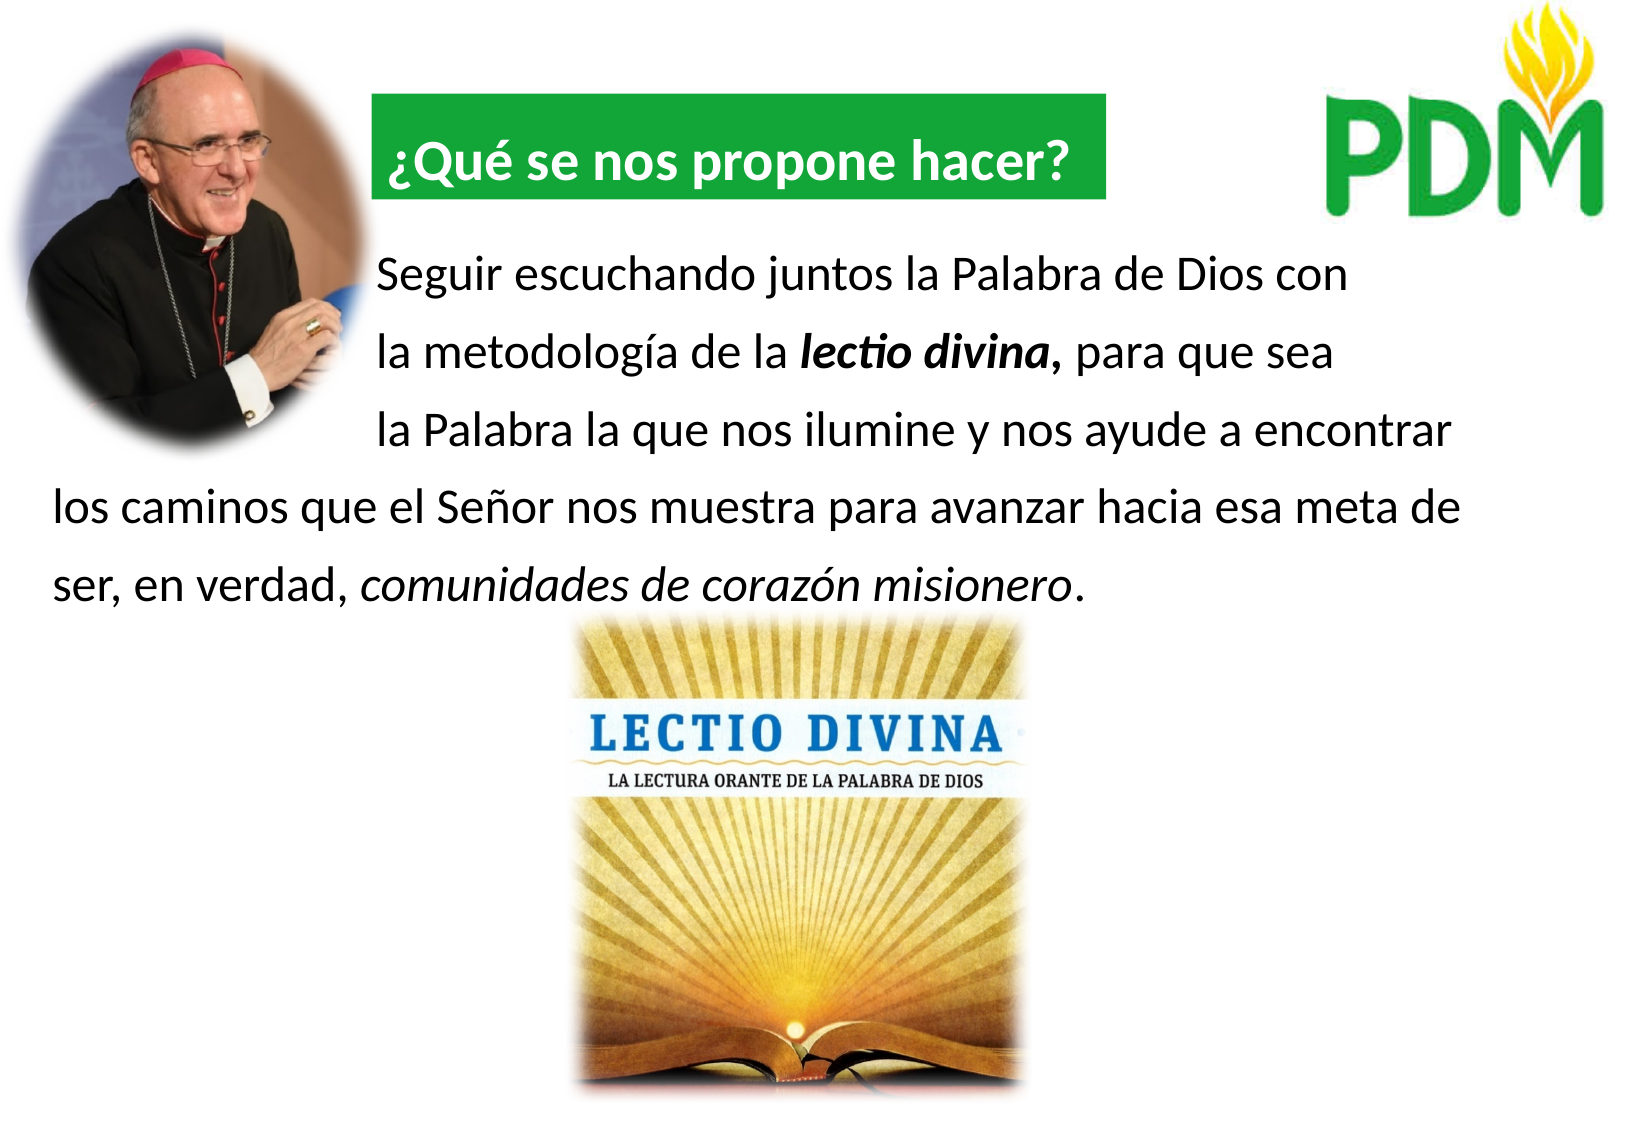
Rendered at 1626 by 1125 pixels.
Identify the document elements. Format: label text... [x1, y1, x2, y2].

picture [0, 21, 382, 465]
picture [1308, 0, 1612, 224]
text_box ¿Qué se nos propone hacer? [382, 93, 1107, 200]
picture [564, 606, 1033, 1105]
text_box Seguir escuchando juntos la Palabra de Dios con la metodología de la lectio divina, para que sea la Palabra la que nos ilumine y nos ayude a encontrar los caminos que el Señor nos muestra para avanzar hacia esa meta de ser, en verdad, comunidades de corazón misionero. [37, 214, 1531, 620]
